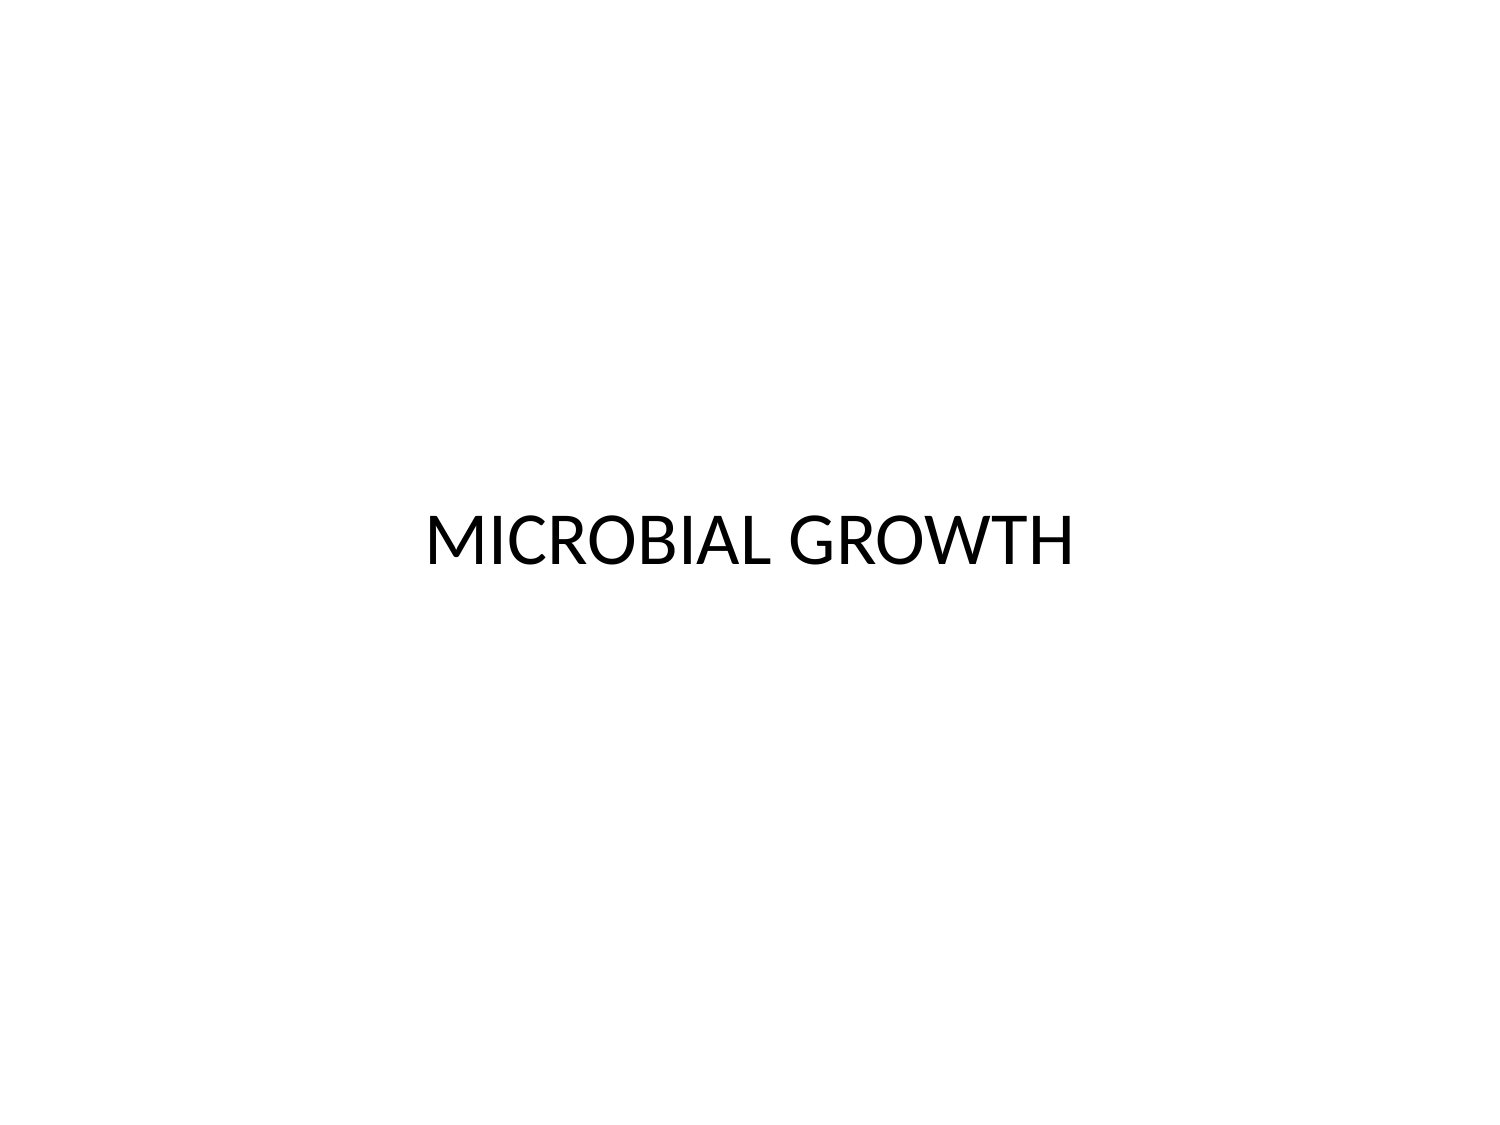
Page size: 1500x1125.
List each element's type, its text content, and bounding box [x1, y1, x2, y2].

title MICROBIAL GROWTH [75, 45, 1425, 1025]
